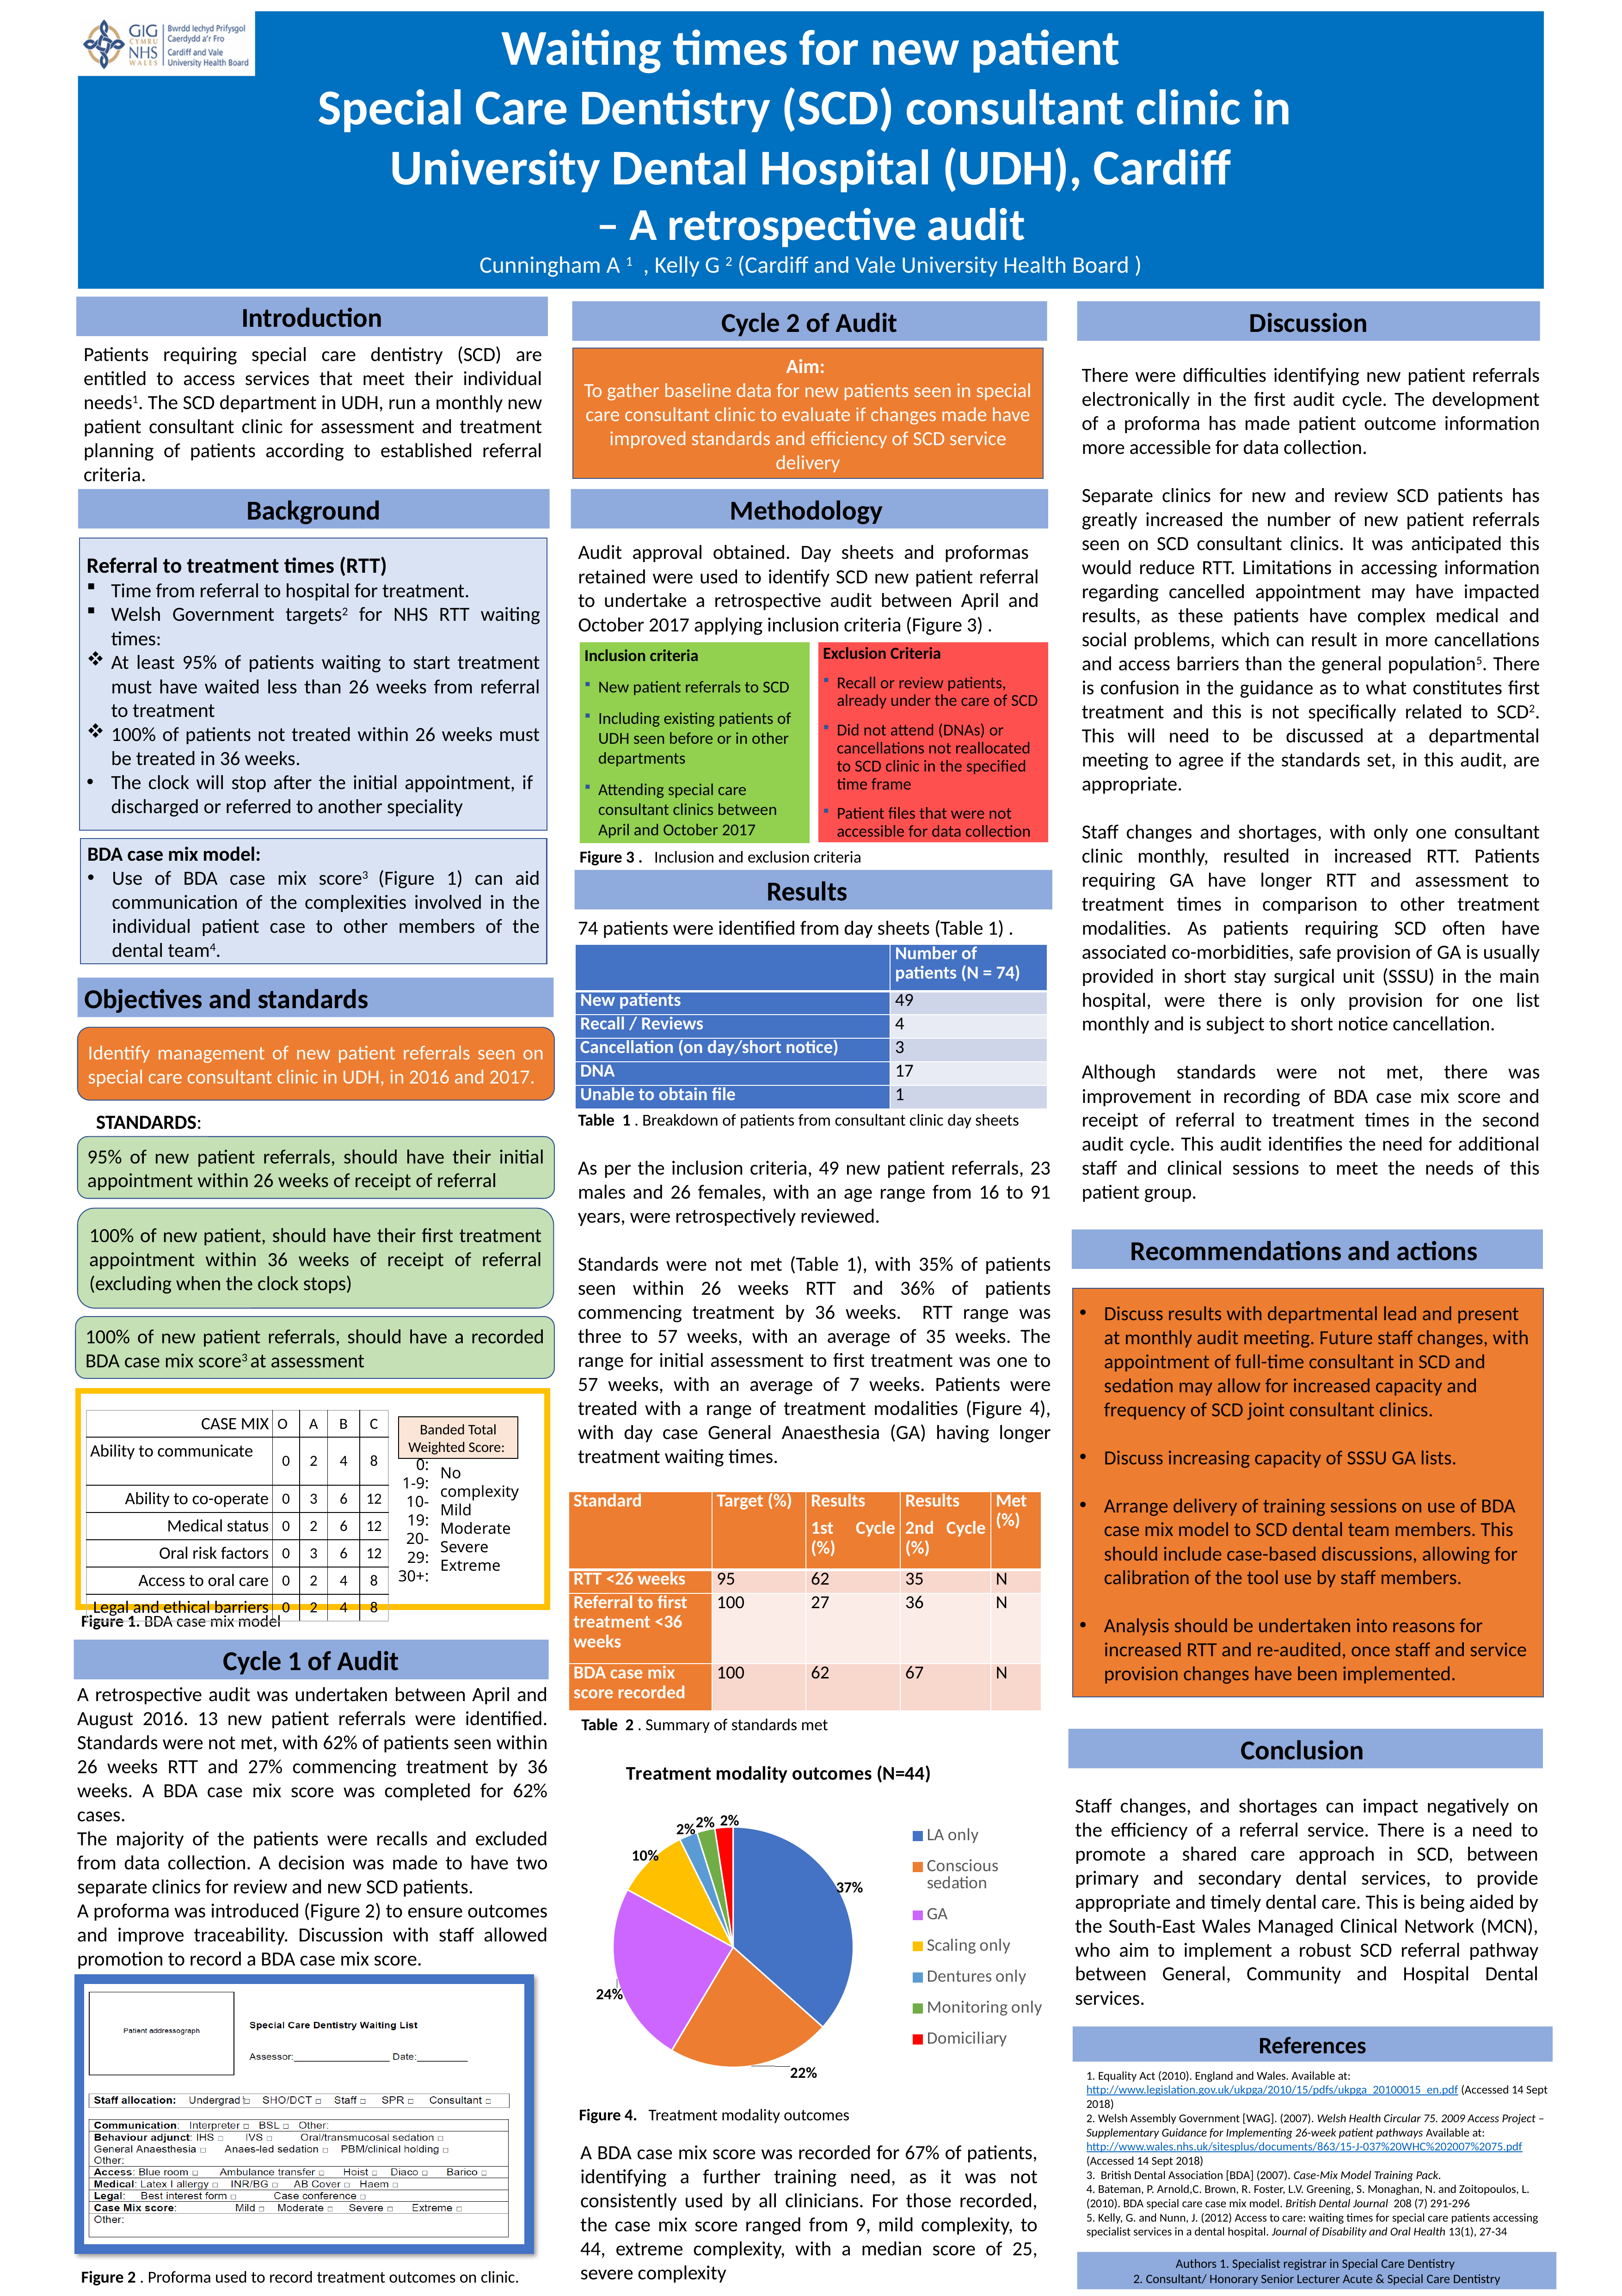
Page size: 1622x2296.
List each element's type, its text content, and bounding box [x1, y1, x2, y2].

table_cell Unable to obtain file [576, 1086, 890, 1105]
table_cell 4 [891, 1015, 1047, 1038]
text_box Staff changes, and shortages can impact negatively on the efficiency of a referral service. There is a need to promote a shared care approach in SCD, between primary and secondary dental services, to provide appropriate and timely dental care. This is being aided by the South-East Wales Managed Clinical Network (MCN), who aim to implement a robust SCD referral pathway between General, Community and Hospital Dental services. [1068, 1789, 1546, 2012]
text_box Table 2 . Summary of standards met [574, 1710, 1043, 1737]
table_cell RTT <26 weeks [569, 1571, 712, 1593]
table_header Met (%) [991, 1492, 1041, 1568]
table_cell 67 [901, 1664, 990, 1710]
table_header Standard [569, 1492, 712, 1568]
text_box References [1072, 2026, 1553, 2062]
text_box Recommendations and actions [1071, 1229, 1543, 1269]
table_cell 62 [806, 1571, 900, 1593]
text_box Conclusion [1068, 1728, 1543, 1769]
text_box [78, 1391, 547, 1607]
table_cell New patients [576, 992, 890, 1014]
table_header Results 2nd Cycle (%) [901, 1492, 990, 1568]
table_cell DNA [576, 1062, 890, 1085]
table_cell Recall / Reviews [576, 1015, 890, 1038]
table_cell 36 [901, 1594, 990, 1663]
table_cell N [991, 1571, 1041, 1593]
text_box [75, 977, 562, 1378]
text_box A retrospective audit was undertaken between April and August 2016. 13 new patient referrals were identified. Standards were not met, with 62% of patients seen within 26 weeks RTT and 27% commencing treatment by 36 weeks. A BDA case mix score was completed for 62% cases. The majority of the patients were recalls and excluded from data collection. A decision was made to have two separate clinics for review and new SCD patients. A proforma was introduced (Figure 2) to ensure outcomes and improve traceability. Discussion with staff allowed promotion to record a BDA case mix score. [70, 1678, 555, 1973]
table_cell BDA case mix score recorded [569, 1664, 712, 1710]
table_cell 100 [713, 1664, 805, 1710]
table_cell N [991, 1594, 1041, 1663]
text_box Discuss results with departmental lead and present at monthly audit meeting. Future staff changes, with appointment of full-time consultant in SCD and sedation may allow for increased capacity and frequency of SCD joint consultant clinics. Discuss increasing capacity of SSSU GA lists. Arrange delivery of training sessions on use of BDA case mix model to SCD dental team members. This should include case-based discussions, allowing for calibration of the tool use by staff members. Analysis should be undertaken into reasons for increased RTT and re-audited, once staff and service provision changes have been implemented. [1072, 1288, 1544, 1697]
table_cell 1 [891, 1086, 1047, 1108]
text_box Methodology [571, 489, 1048, 529]
table_cell 27 [806, 1594, 900, 1663]
picture [84, 1984, 524, 2245]
text_box Figure 2 . Proforma used to record treatment outcomes on clinic. [74, 2263, 542, 2290]
text_box 74 patients were identified from day sheets (Table 1) . As per the inclusion criteria, 49 new patient referrals, 23 males and 26 females, with an age range from 16 to 91 years, were retrospectively reviewed. Standards were not met (Table 1), with 35% of patients seen within 26 weeks RTT and 36% of patients commencing treatment by 36 weeks. RTT range was three to 57 weeks, with an average of 35 weeks. The range for initial assessment to first treatment was one to 57 weeks, with an average of 7 weeks. Patients were treated with a range of treatment modalities (Figure 4), with day case General Anaesthesia (GA) having longer treatment waiting times. [571, 911, 1058, 1471]
table_header Results 1st Cycle (%) [806, 1492, 900, 1568]
text_box Table 1 . Breakdown of patients from consultant clinic day sheets [571, 1105, 1039, 1133]
text_box 1. Equality Act (2010). England and Wales. Available at: http://www.legislation.gov.uk/ukpga/2010/15/pdfs/ukpga_20100015_en.pdf (Accessed 14 Sept 2018) 2. Welsh Assembly Government [WAG]. (2007). Welsh Health Circular 75. 2009 Access Project – Supplementary Guidance for Implementing 26-week patient pathways Available at: http://www.wales.nhs.uk/sitesplus/documents/863/15-J-037%20WHC%202007%2075.pdf (Accessed 14 Sept 2018) 3. British Dental Association [BDA] (2007). Case-Mix Model Training Pack. 4. Bateman, P. Arnold,C. Brown, R. Foster, L.V. Greening, S. Monaghan, N. and Zoitopoulos, L. (2010). BDA special care case mix model. British Dental Journal 208 (7) 291-296 5. Kelly, G. and Nunn, J. (2012) Access to care: waiting times for special care patients accessing specialist services in a dental hospital. Journal of Disability and Oral Health 13(1), 27-34 [1081, 2065, 1562, 2255]
table_cell Cancellation (on day/short notice) [576, 1039, 890, 1061]
picture [77, 11, 256, 77]
text_box Authors 1. Specialist registrar in Special Care Dentistry 2. Consultant/ Honorary Senior Lecturer Acute & Special Care Dentistry [1077, 2252, 1557, 2290]
text_box Cycle 2 of Audit [572, 301, 1047, 341]
text_box Figure 3 . Inclusion and exclusion criteria [572, 842, 1041, 869]
text_box There were difficulties identifying new patient referrals electronically in the first audit cycle. The development of a proforma has made patient outcome information more accessible for data collection. Separate clinics for new and review SCD patients has greatly increased the number of new patient referrals seen on SCD consultant clinics. It was anticipated this would reduce RTT. Limitations in accessing information regarding cancelled appointment may have impacted results, as these patients have complex medical and social problems, which can result in more cancellations and access barriers than the general population5. There is confusion in the guidance as to what constitutes first treatment and this is not specifically related to SCD2. This will need to be discussed at a departmental meeting to agree if the standards set, in this audit, are appropriate. Staff changes and shortages, with only one consultant clinic monthly, resulted in increased RTT. Patients requiring GA have longer RTT and assessment to treatment times in comparison to other treatment modalities. As patients requiring SCD often have associated co-morbidities, safe provision of GA is usually provided in short stay surgical unit (SSSU) in the main hospital, were there is only provision for one list monthly and is subject to short notice cancellation. Although standards were not met, there was improvement in recording of BDA case mix score and receipt of referral to treatment times in the second audit cycle. This audit identifies the need for additional staff and clinical sessions to meet the needs of this patient group. [1075, 359, 1547, 1231]
text_box Inclusion criteria New patient referrals to SCD Including existing patients of UDH seen before or in other departments Attending special care consultant clinics between April and October 2017 [579, 642, 810, 843]
list [74, 103, 1548, 2191]
table_cell N [991, 1664, 1041, 1710]
text_box Audit approval obtained. Day sheets and proformas retained were used to identify SCD new patient referral to undertake a retrospective audit between April and October 2017 applying inclusion criteria (Figure 3) . [571, 536, 1046, 639]
text_box A BDA case mix score was recorded for 67% of patients, identifying a further training need, as it was not consistently used by all clinicians. For those recorded, the case mix score ranged from 9, mild complexity, to 44, extreme complexity, with a median score of 25, severe complexity [573, 2136, 1045, 2287]
table_header [576, 945, 890, 990]
text_box BDA case mix model: Use of BDA case mix score3 (Figure 1) can aid communication of the complexities involved in the individual patient case to other members of the dental team4. [80, 838, 547, 964]
text_box Background [78, 489, 550, 529]
table_cell Referral to first treatment <36 weeks [569, 1594, 712, 1663]
text_box Discussion [1077, 301, 1540, 341]
table_cell 62 [806, 1664, 900, 1710]
table_cell 49 [891, 992, 1047, 1014]
table_cell 3 [891, 1039, 1047, 1061]
text_box Figure 1. BDA case mix model [74, 1607, 542, 1634]
text_box Results [574, 869, 1052, 910]
text_box Waiting times for new patient Special Care Dentistry (SCD) consultant clinic in University Dental Hospital (UDH), Cardiff – A retrospective audit Cunningham A 1 , Kelly G 2 (Cardiff and Vale University Health Board ) [78, 11, 1544, 289]
table_cell 17 [891, 1062, 1047, 1085]
text_box Aim: To gather baseline data for new patients seen in special care consultant clinic to evaluate if changes made have improved standards and efficiency of SCD service delivery [572, 348, 1044, 479]
text_box Exclusion Criteria Recall or review patients, already under the care of SCD Did not attend (DNAs) or cancellations not reallocated to SCD clinic in the specified time frame Patient files that were not accessible for data collection [818, 642, 1048, 843]
table_header Target (%) [713, 1492, 805, 1568]
table_header Number of patients (N = 74) [891, 945, 1047, 990]
text_box Introduction [76, 296, 548, 337]
chart [554, 1760, 1056, 2093]
table_cell 95 [713, 1571, 805, 1593]
table_cell 35 [901, 1571, 990, 1593]
text_box Figure 4. Treatment modality outcomes [572, 2100, 1040, 2127]
text_box Patients requiring special care dentistry (SCD) are entitled to access services that meet their individual needs1. The SCD department in UDH, run a monthly new patient consultant clinic for assessment and treatment planning of patients according to established referral criteria. [77, 337, 549, 489]
table_cell 100 [713, 1594, 805, 1663]
text_box Cycle 1 of Audit [74, 1640, 549, 1679]
text_box Referral to treatment times (RTT) Time from referral to hospital for treatment. Welsh Government targets2 for NHS RTT waiting times: At least 95% of patients waiting to start treatment must have waited less than 26 weeks from referral to treatment 100% of patients not treated within 26 weeks must be treated in 36 weeks. The clock will stop after the initial appointment, if discharged or referred to another speciality [79, 538, 547, 831]
